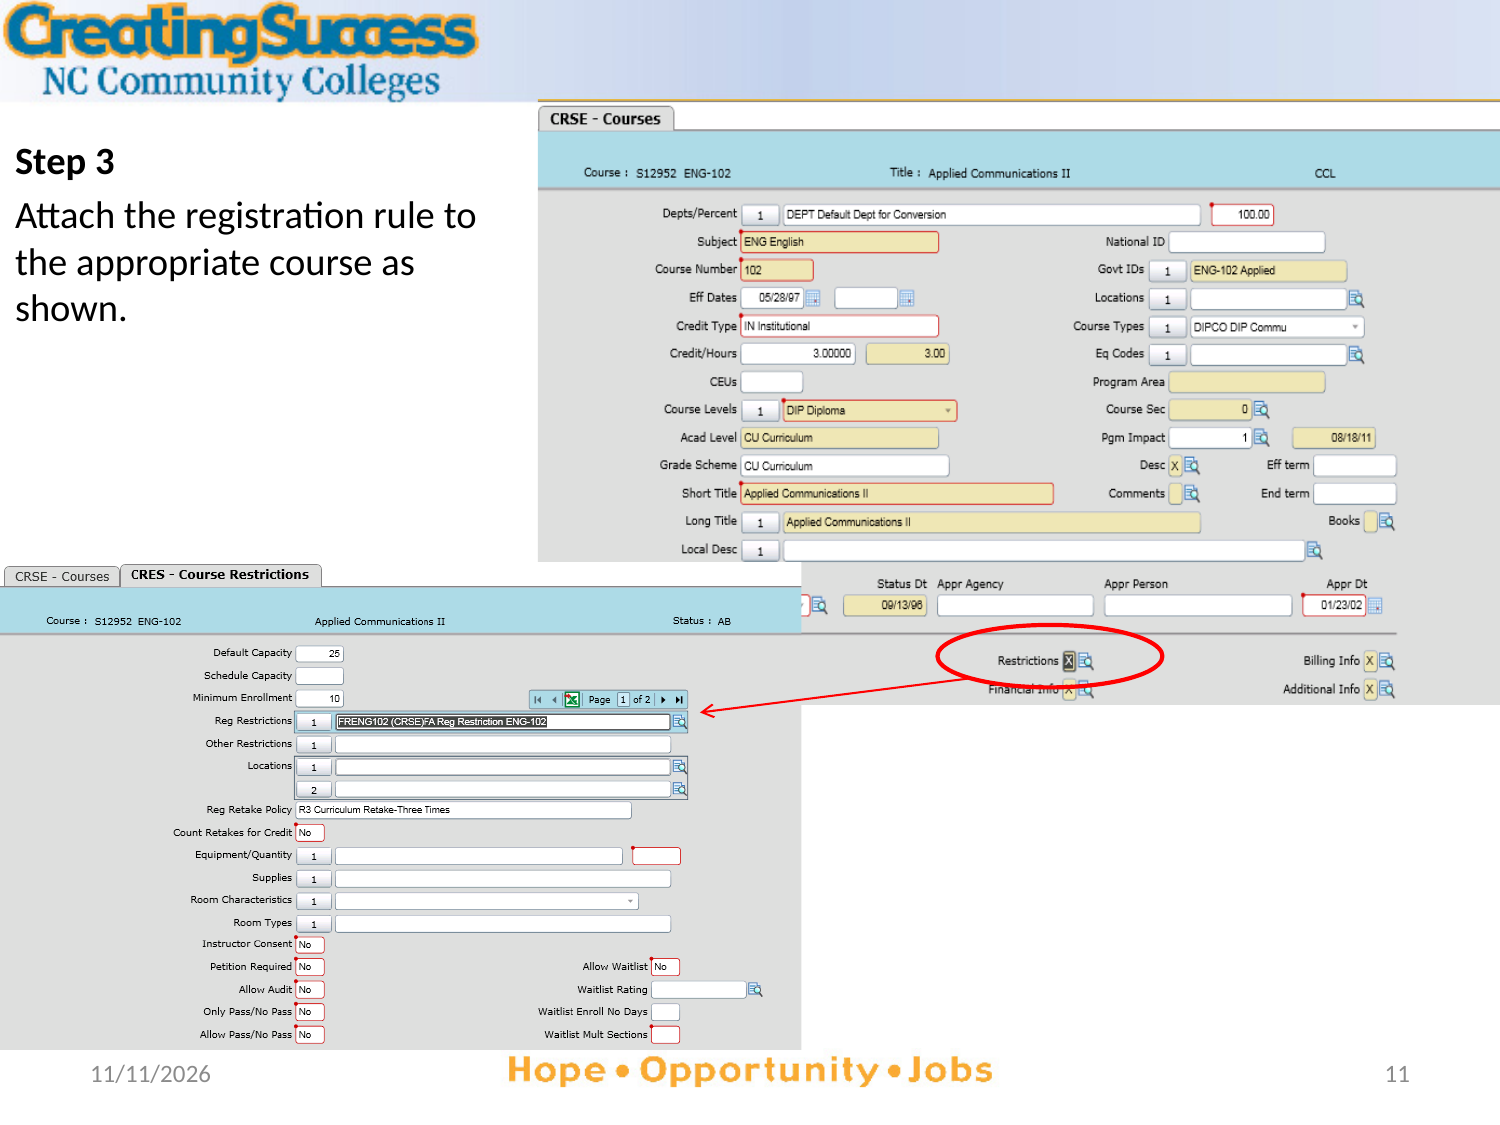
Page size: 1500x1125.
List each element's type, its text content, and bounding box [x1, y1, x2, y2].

slide_number 11 [1074, 1042, 1425, 1103]
list Step 3 Attach the registration rule to the appropriate course as shown. [0, 75, 538, 338]
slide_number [75, 1060, 425, 1103]
picture [0, 0, 1500, 1089]
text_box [817, 559, 853, 831]
